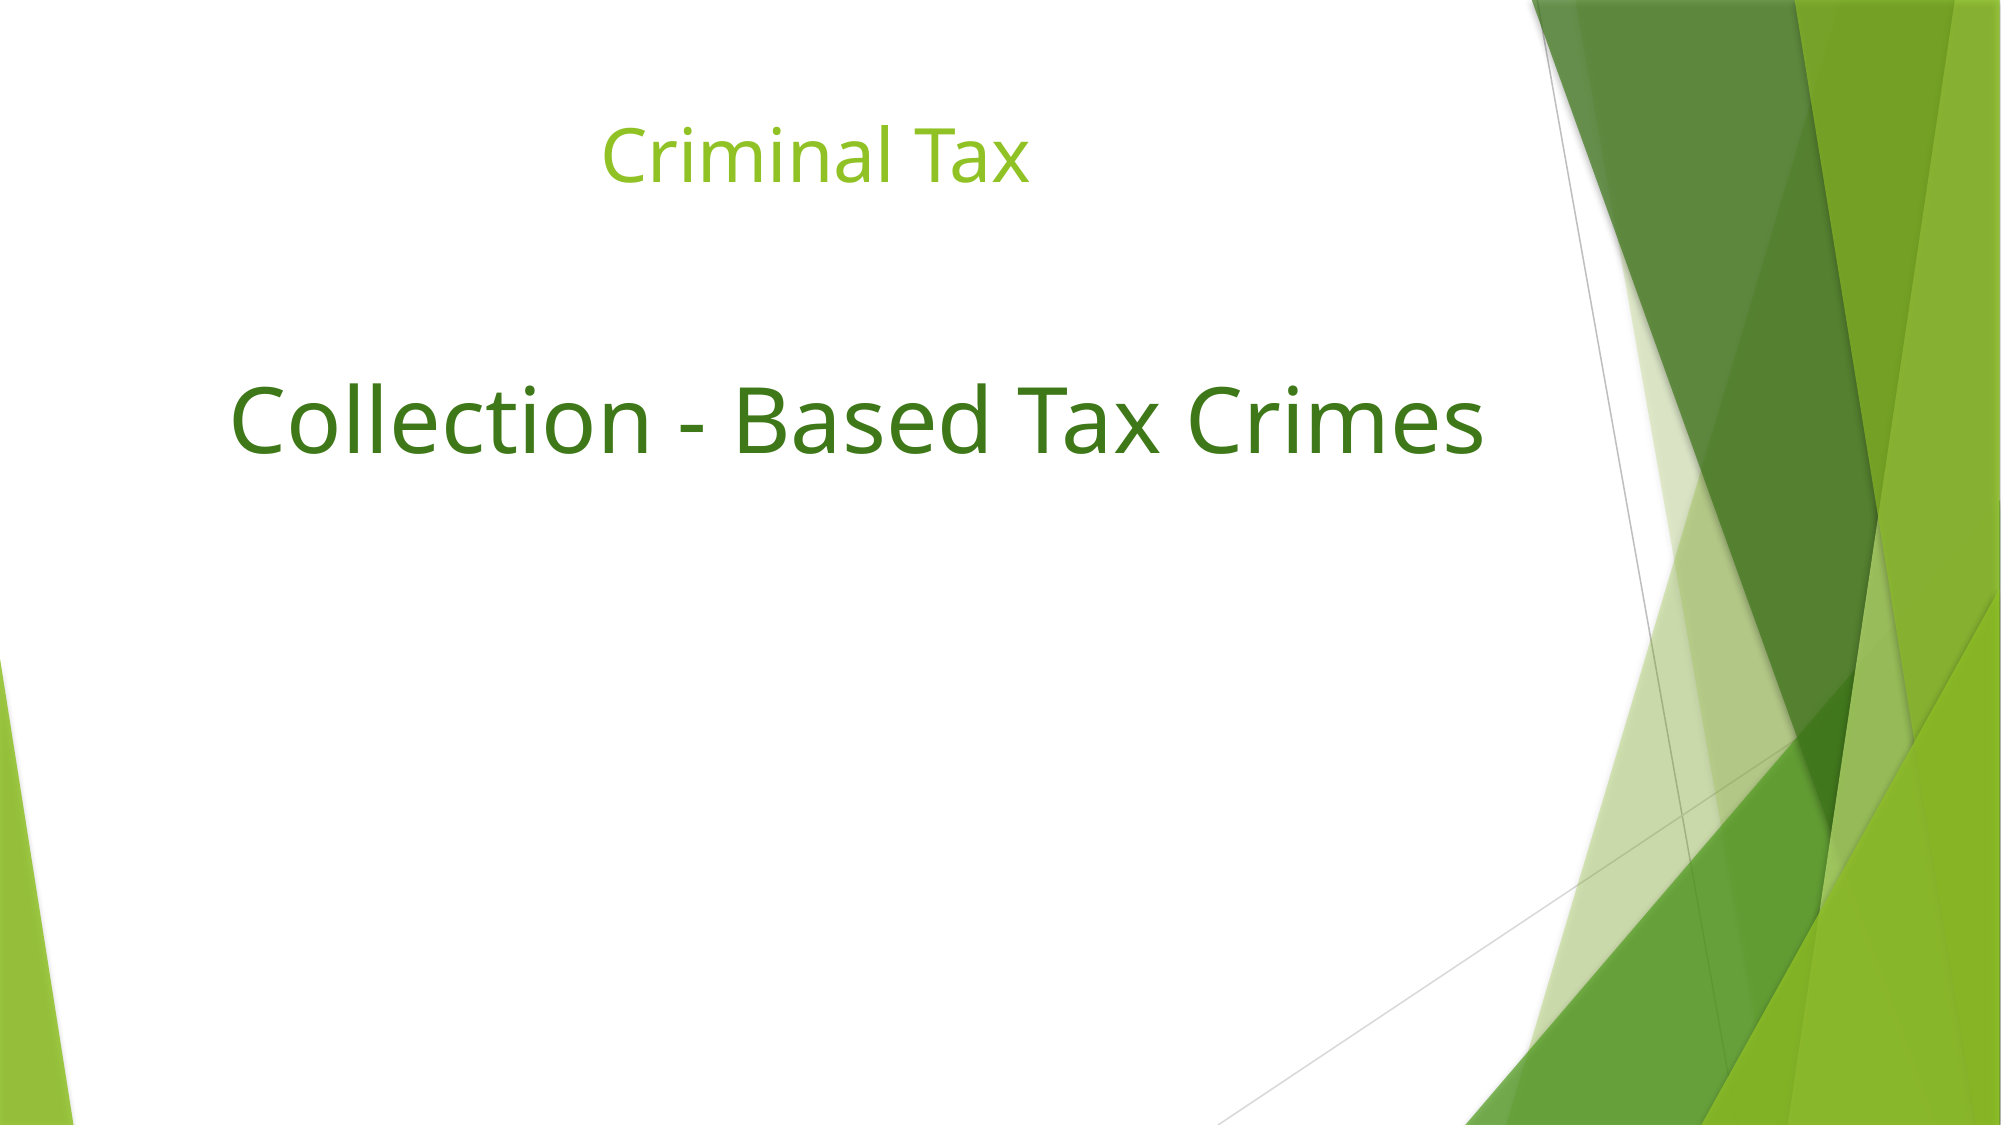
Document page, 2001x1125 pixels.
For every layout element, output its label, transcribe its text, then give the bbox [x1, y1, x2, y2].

list Collection - Based Tax Crimes [111, 354, 1522, 992]
title Criminal Tax [111, 99, 1522, 317]
